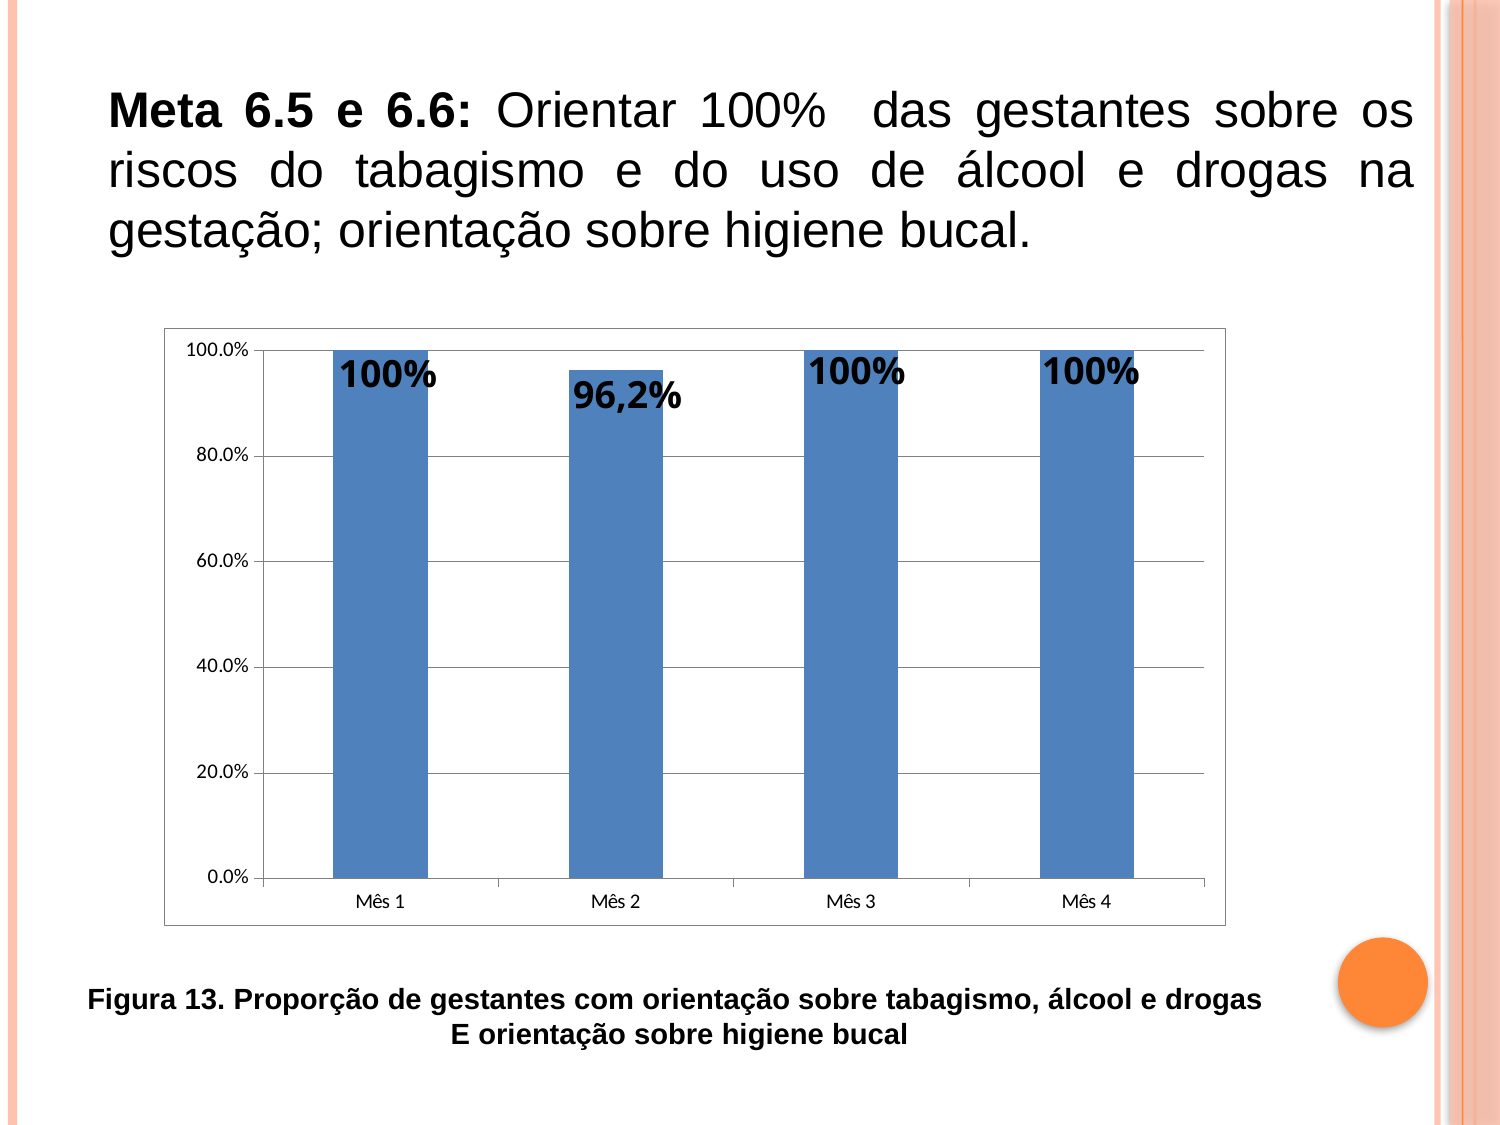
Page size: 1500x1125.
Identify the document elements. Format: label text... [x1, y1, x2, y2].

text_box Meta 6.5 e 6.6: Orientar 100% das gestantes sobre os riscos do tabagismo e do uso de álcool e drogas na gestação; orientação sobre higiene bucal. [93, 70, 1430, 265]
chart [163, 327, 1227, 927]
text_box Figura 13. Proporção de gestantes com orientação sobre tabagismo, álcool e drogas E orientação sobre higiene bucal [72, 972, 1287, 1058]
